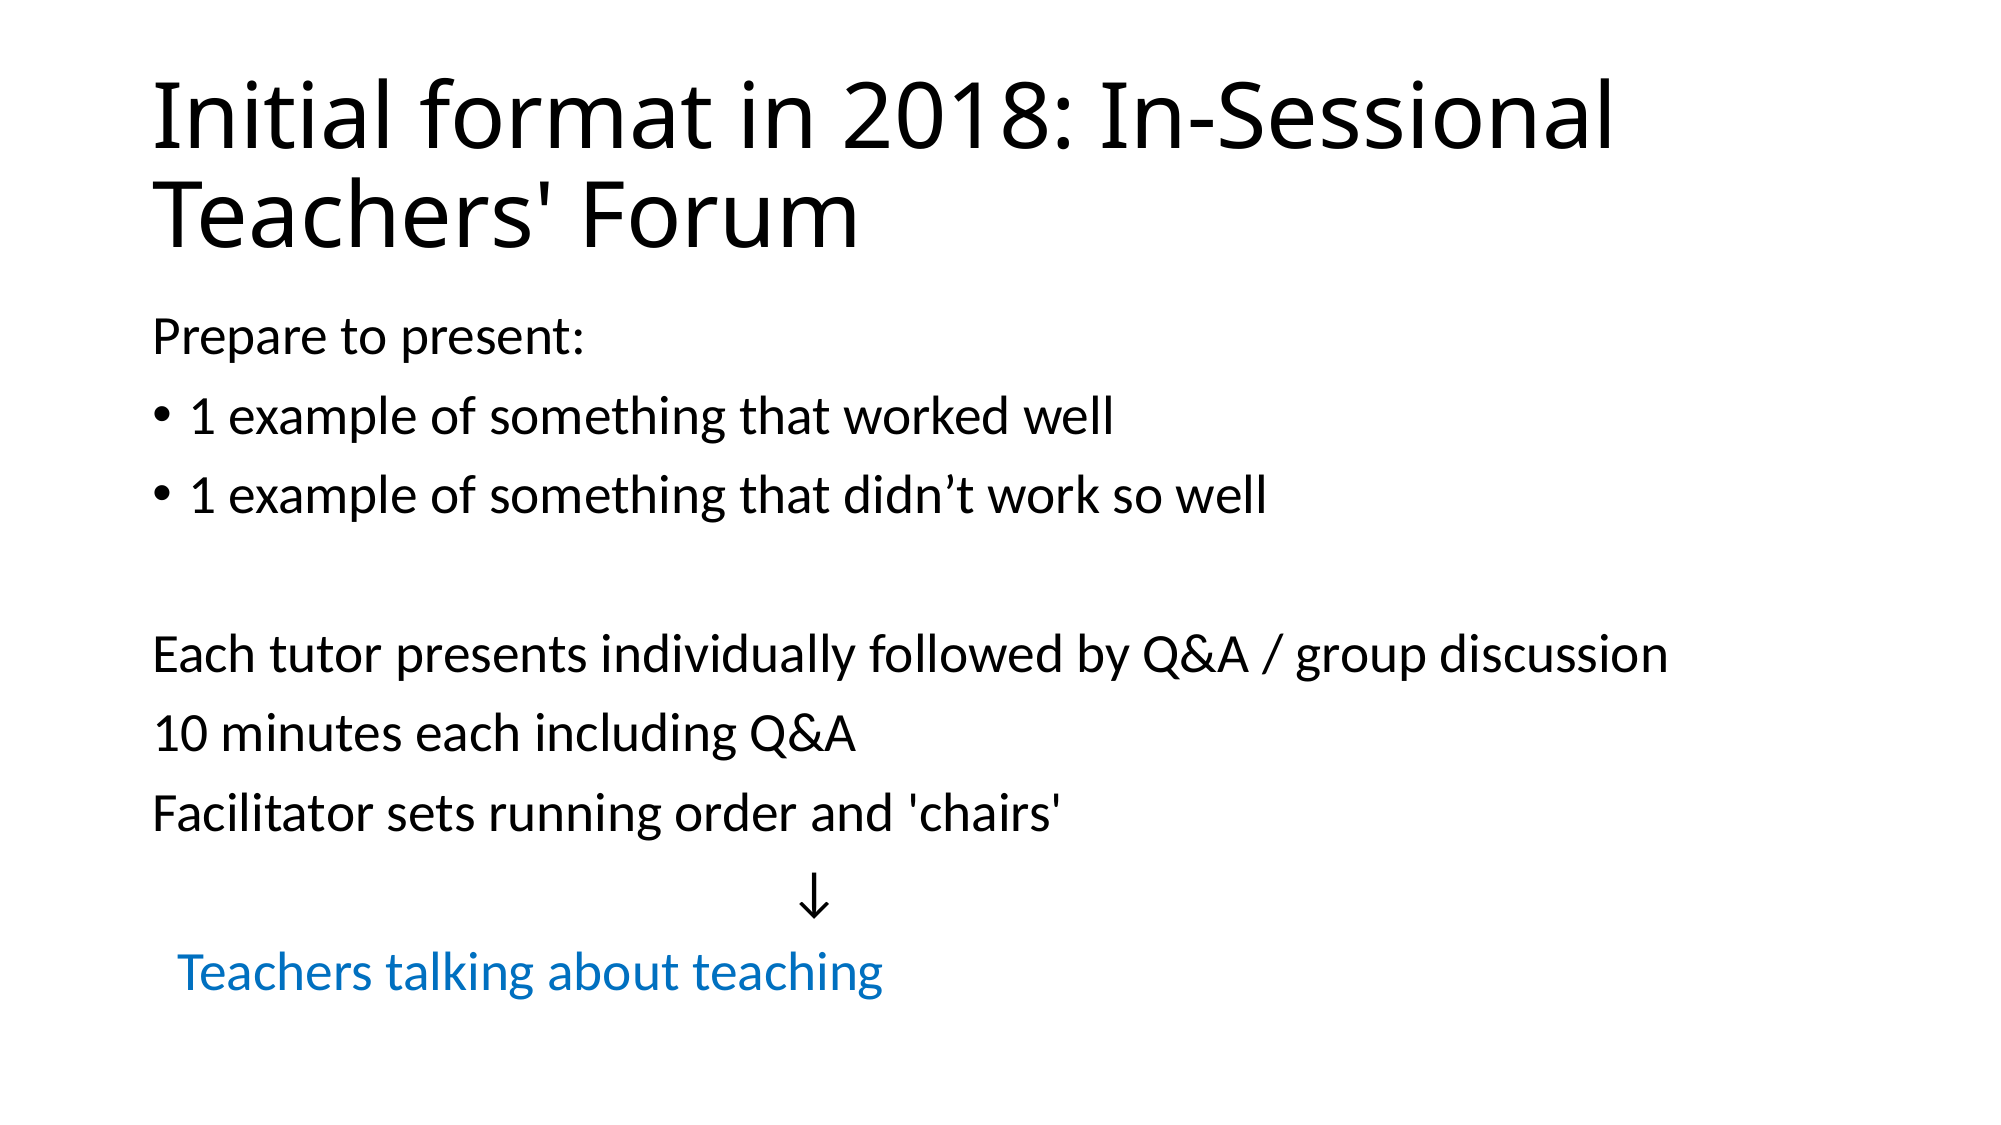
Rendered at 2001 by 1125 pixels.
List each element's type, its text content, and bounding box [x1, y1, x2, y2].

title Initial format in 2018: In-Sessional Teachers' Forum [137, 59, 1863, 278]
list Prepare to present: 1 example of something that worked well 1 example of something that didn’t work so well Each tutor presents individually followed by Q&A / group discussion 10 minutes each including Q&A Facilitator sets running order and 'chairs' ↓ Teachers talking about teaching [137, 299, 1863, 1014]
